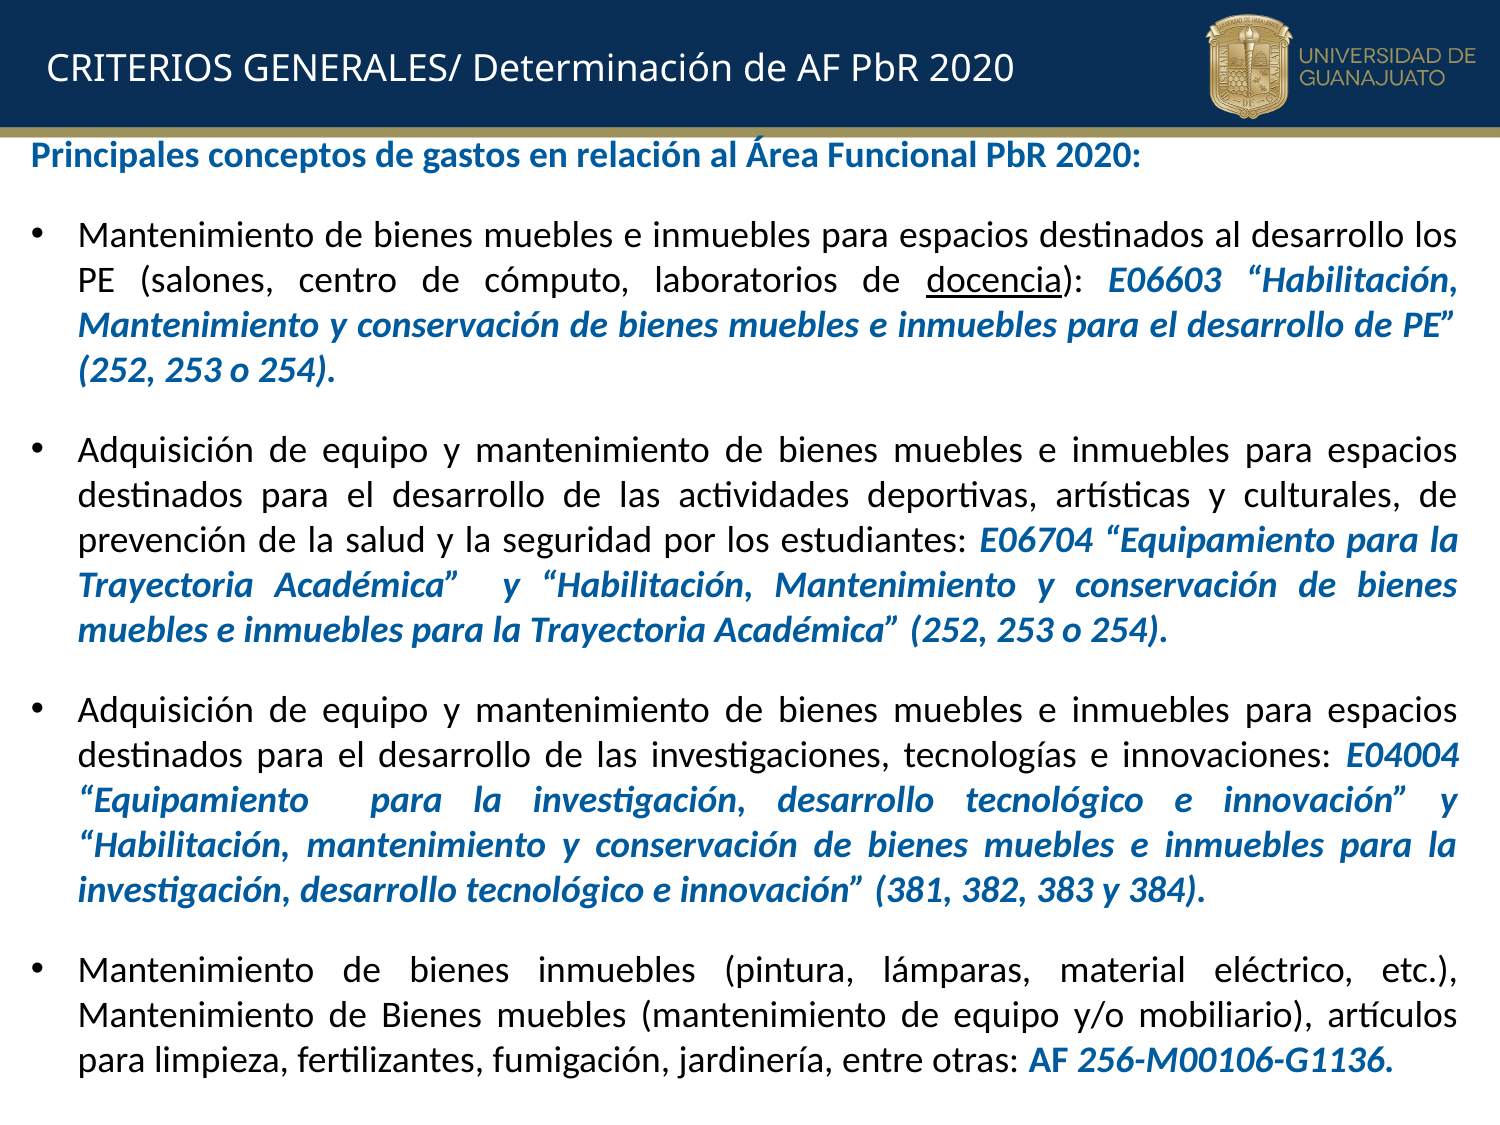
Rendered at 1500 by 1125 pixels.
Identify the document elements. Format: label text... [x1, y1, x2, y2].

text_box Principales conceptos de gastos en relación al Área Funcional PbR 2020: Mantenimiento de bienes muebles e inmuebles para espacios destinados al desarrollo los PE (salones, centro de cómputo, laboratorios de docencia): E06603 “Habilitación, Mantenimiento y conservación de bienes muebles e inmuebles para el desarrollo de PE” (252, 253 o 254). Adquisición de equipo y mantenimiento de bienes muebles e inmuebles para espacios destinados para el desarrollo de las actividades deportivas, artísticas y culturales, de prevención de la salud y la seguridad por los estudiantes: E06704 “Equipamiento para la Trayectoria Académica” y “Habilitación, Mantenimiento y conservación de bienes muebles e inmuebles para la Trayectoria Académica” (252, 253 o 254). Adquisición de equipo y mantenimiento de bienes muebles e inmuebles para espacios destinados para el desarrollo de las investigaciones, tecnologías e innovaciones: E04004 “Equipamiento para la investigación, desarrollo tecnológico e innovación” y “Habilitación, mantenimiento y conservación de bienes muebles e inmuebles para la investigación, desarrollo tecnológico e innovación” (381, 382, 383 y 384). Mantenimiento de bienes inmuebles (pintura, lámparas, material eléctrico, etc.), Mantenimiento de Bienes muebles (mantenimiento de equipo y/o mobiliario), artículos para limpieza, fertilizantes, fumigación, jardinería, entre otras: AF 256-M00106-G1136. [16, 150, 1474, 1088]
picture [0, 0, 1500, 1125]
